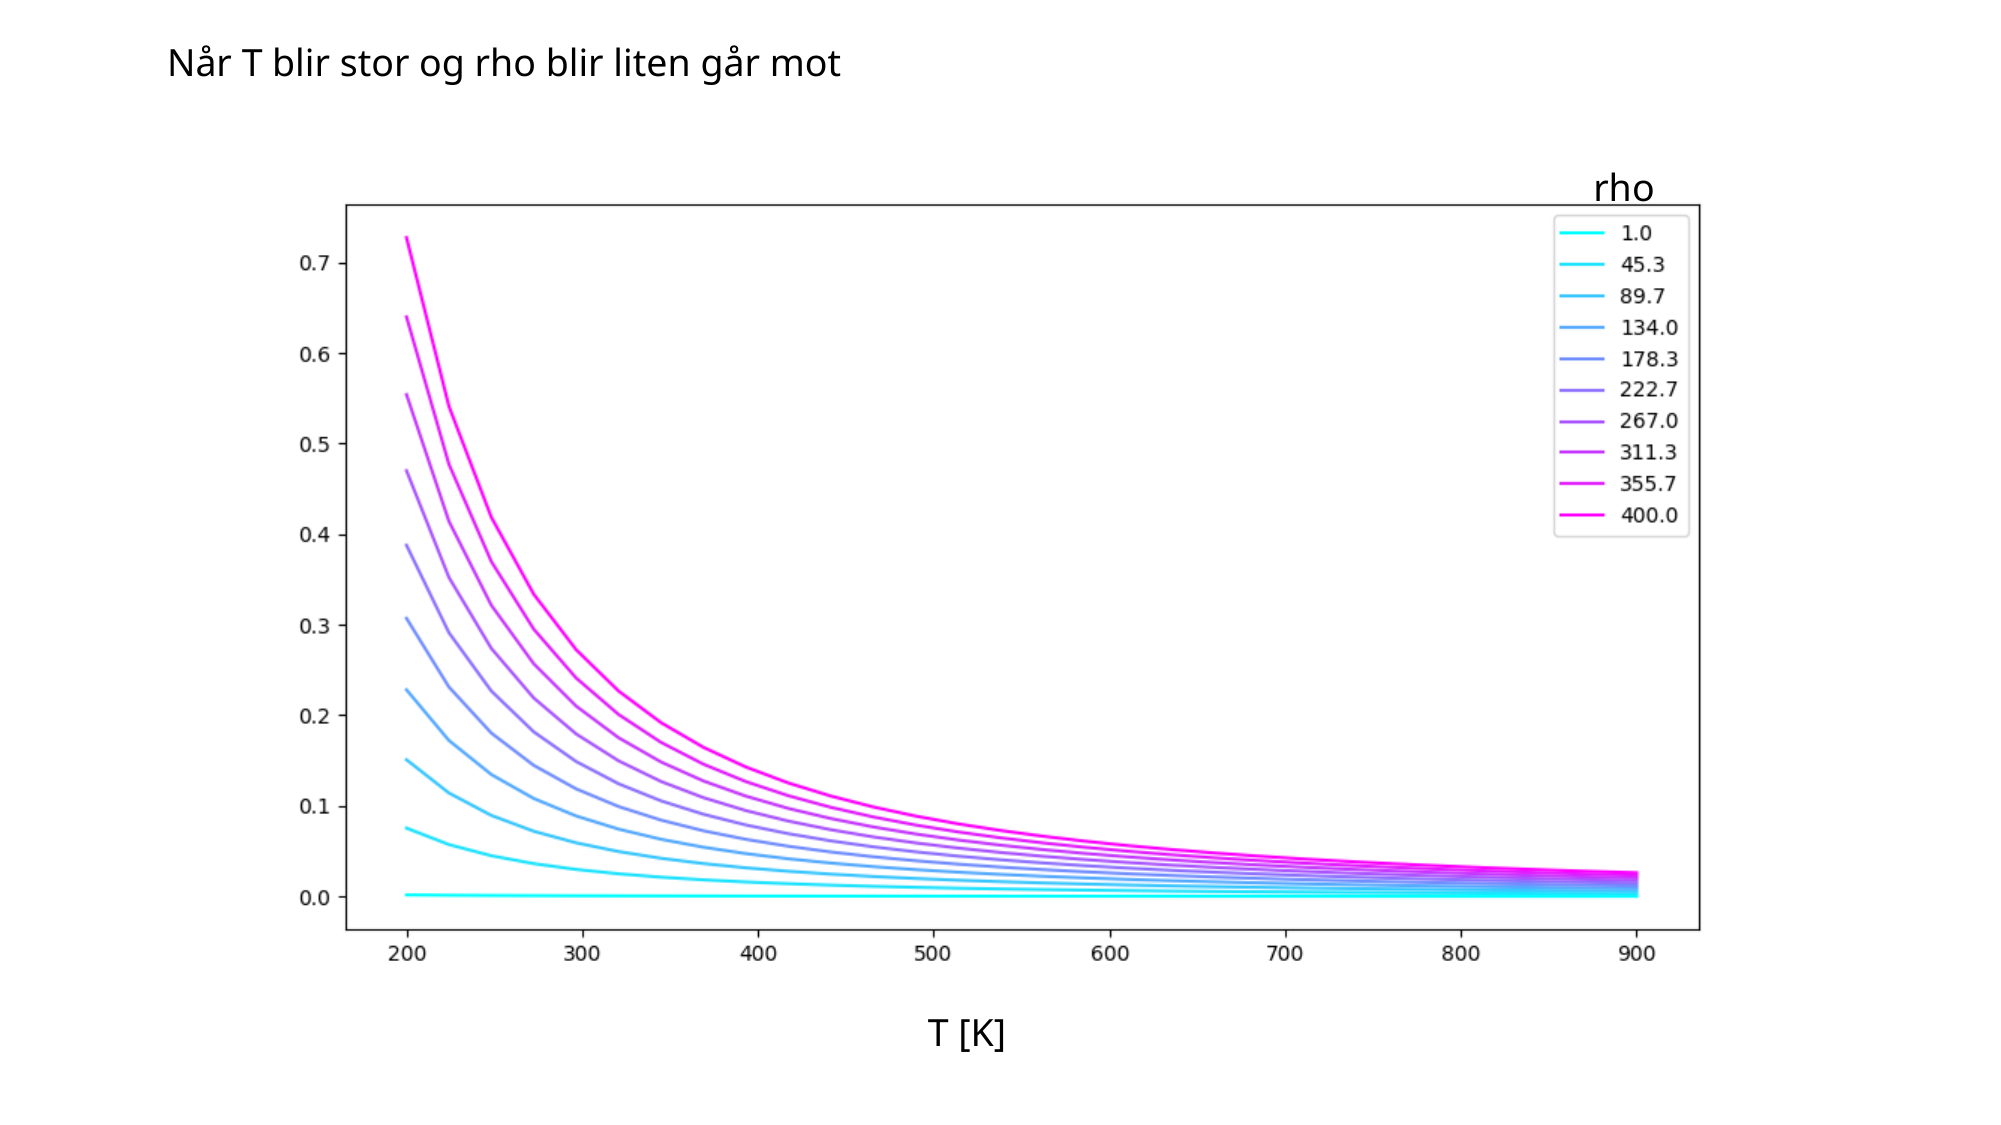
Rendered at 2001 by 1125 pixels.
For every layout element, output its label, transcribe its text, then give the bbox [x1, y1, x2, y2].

text_box T [K] [913, 1033, 1022, 1062]
picture [126, 92, 1874, 1033]
